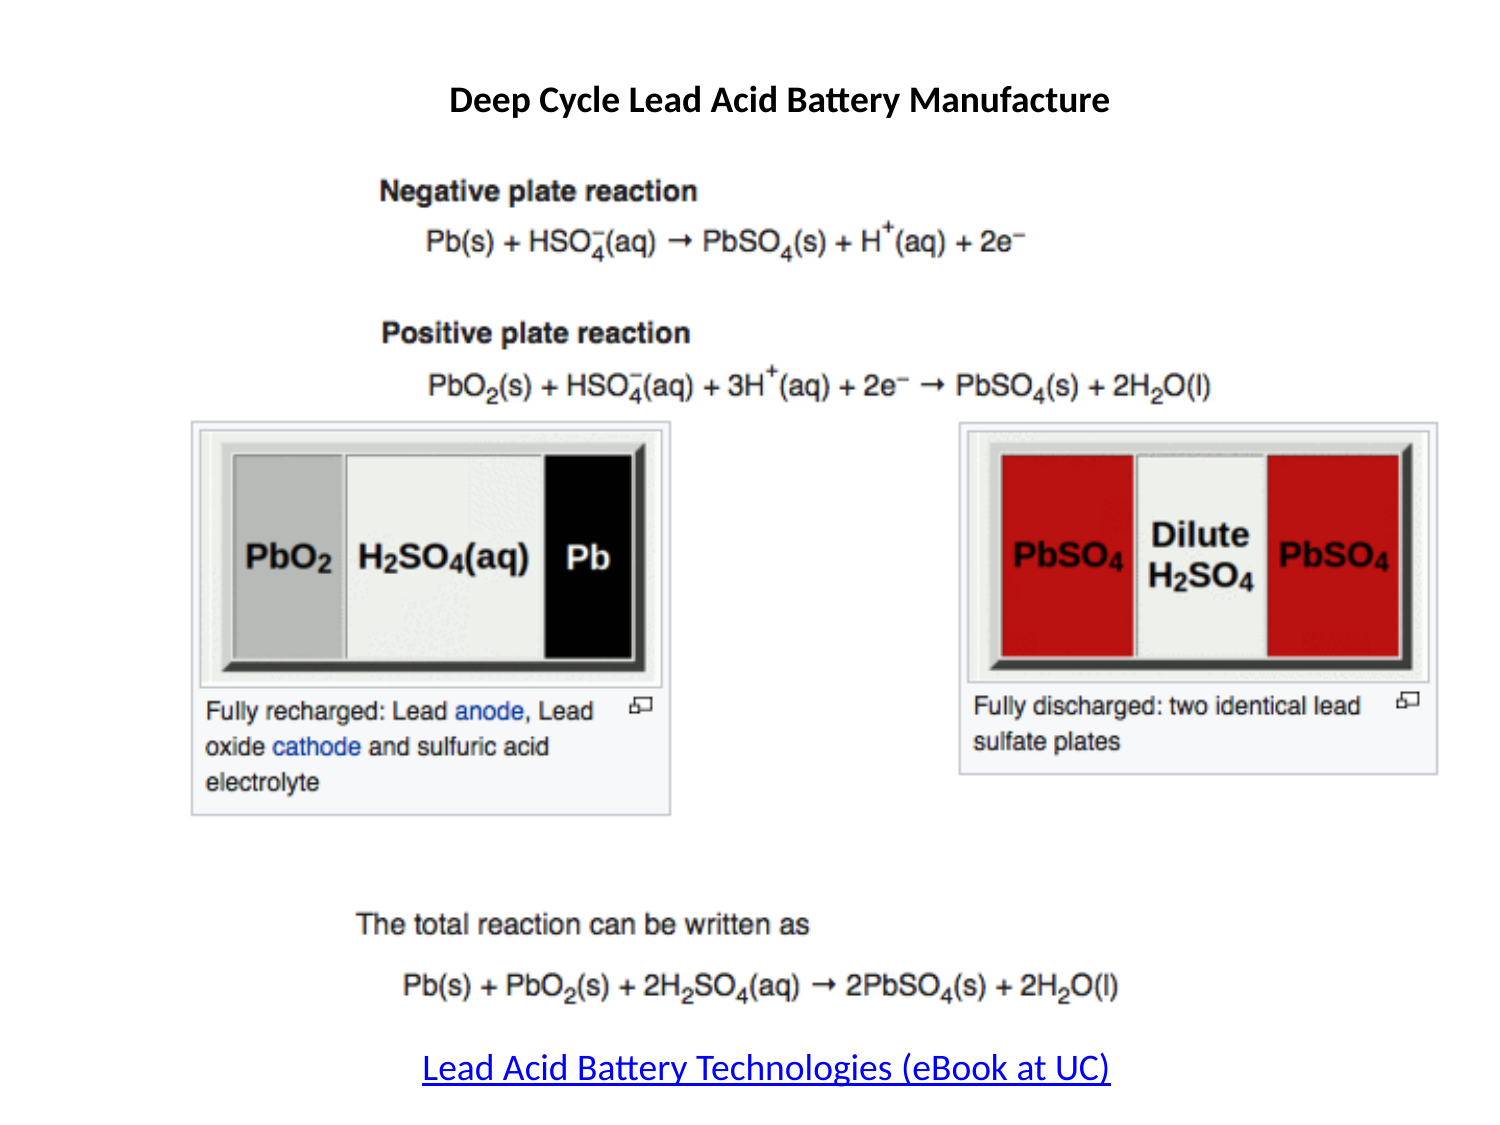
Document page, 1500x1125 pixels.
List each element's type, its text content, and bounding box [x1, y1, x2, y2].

picture [369, 164, 1033, 273]
picture [181, 307, 1448, 827]
text_box Lead Acid Battery Technologies (eBook at UC) [407, 1036, 1127, 1096]
picture [348, 895, 1131, 1015]
text_box Deep Cycle Lead Acid Battery Manufacture [434, 67, 1127, 128]
